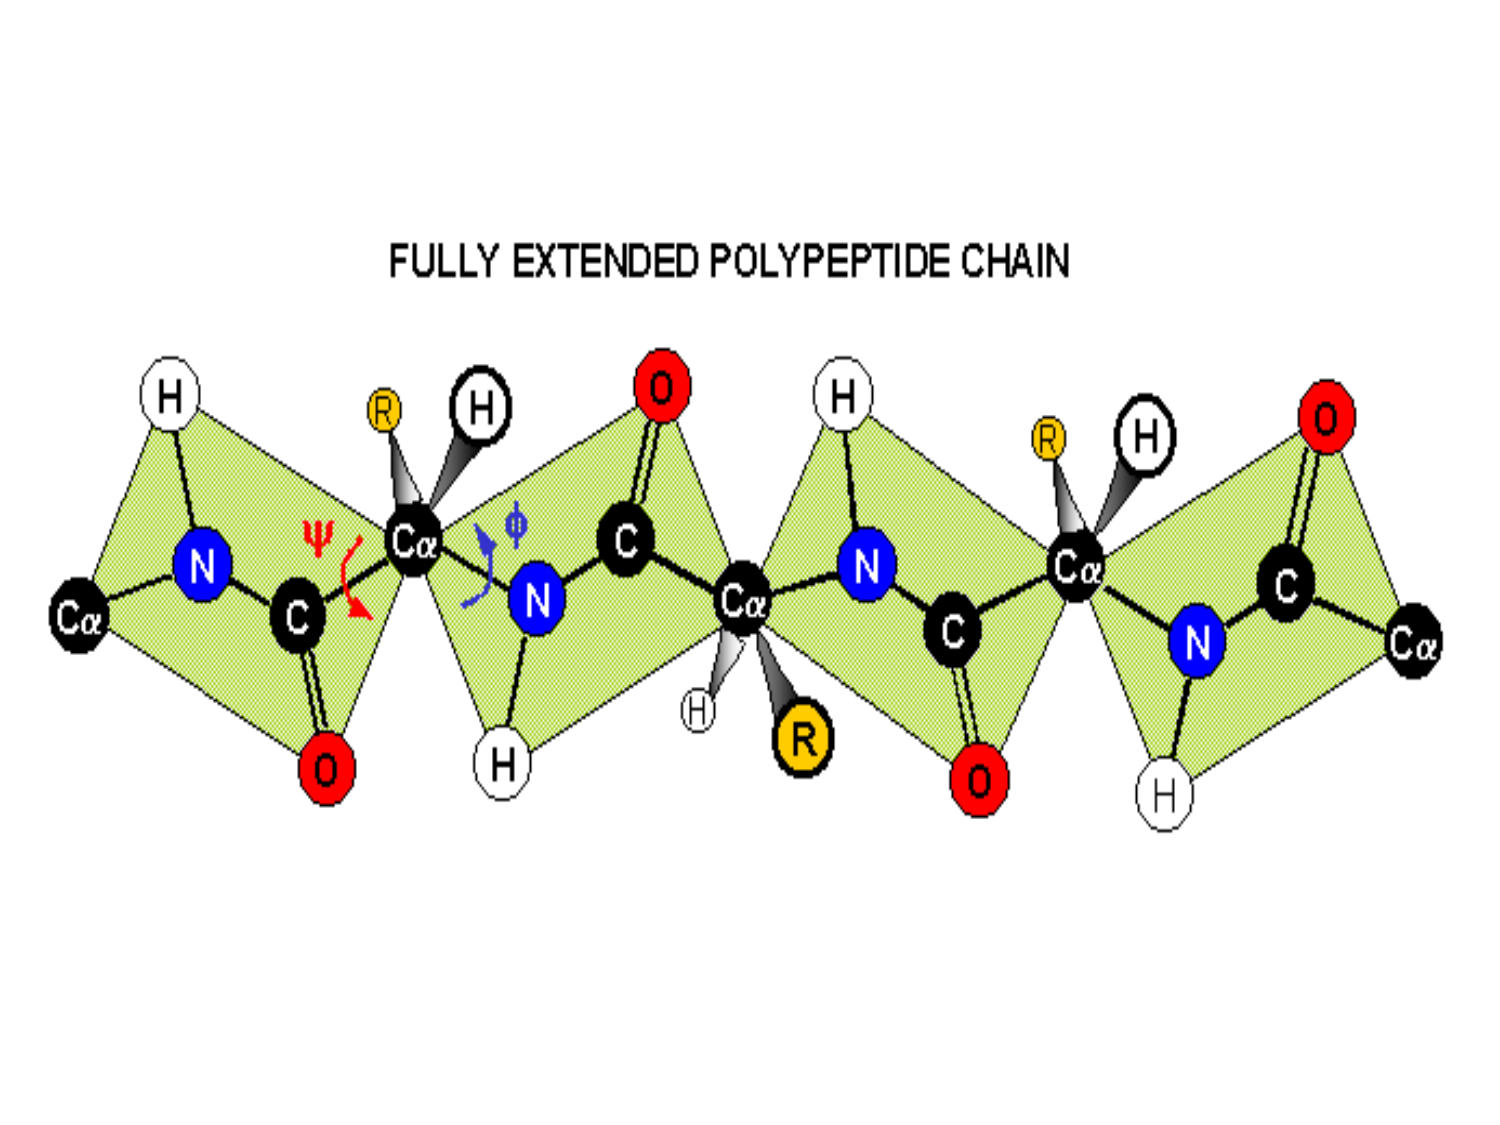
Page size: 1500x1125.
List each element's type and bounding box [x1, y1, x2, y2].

picture [17, 162, 1478, 938]
